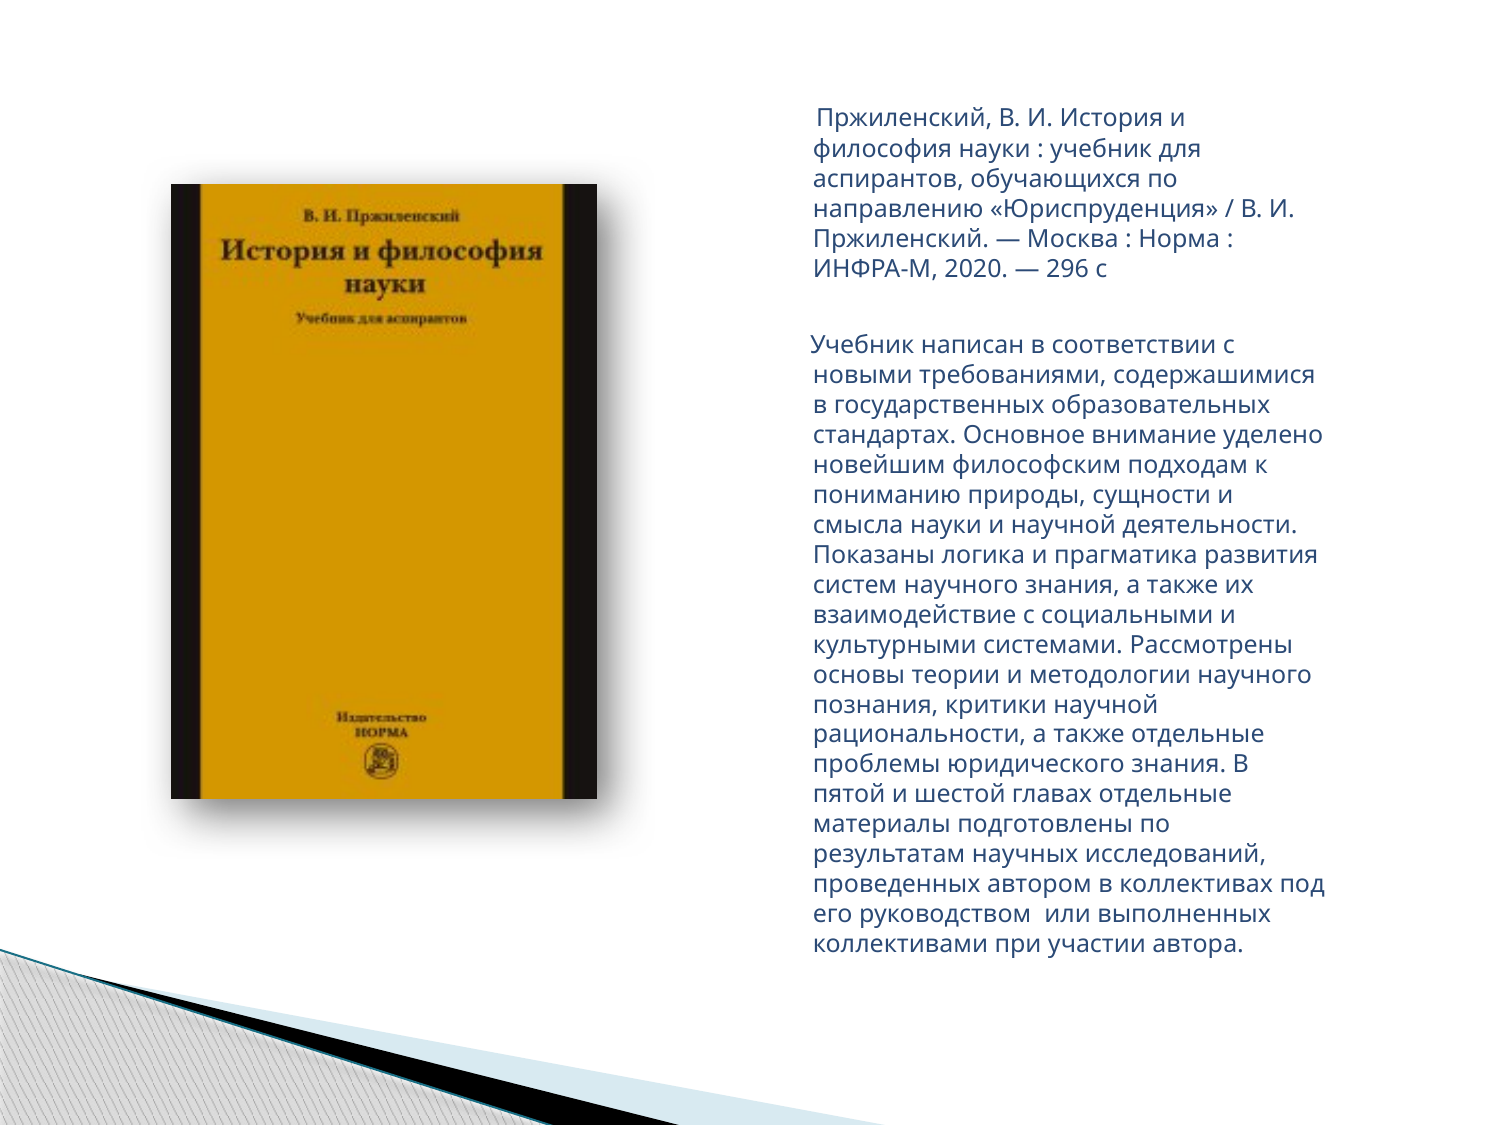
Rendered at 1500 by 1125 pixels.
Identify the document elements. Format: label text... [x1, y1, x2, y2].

list Пржиленский, В. И. История и философия науки : учебник для аспирантов, обучающихся по направлению «Юриспруденция» / В. И. Пржиленский. — Москва : Норма : ИНФРА-М, 2020. — 296 с Учебник написан в соответствии с новыми требованиями, содержашимися в государственных образовательных стандартах. Основное внимание уделено новейшим философским подходам к пониманию природы, сущности и смысла науки и научной деятельности. Показаны логика и прагматика развития систем научного знания, а также их взаимодействие с социальными и культурными системами. Рассмотрены основы теории и методологии научного познания, критики научной рациональности, а также отдельные проблемы юридического знания. В пятой и шестой главах отдельные материалы подготовлены по результатам научных исследований, проведенных автором в коллективах под его руководством или выполненных коллективами при участии автора. [738, 90, 1341, 1125]
picture [170, 184, 597, 799]
